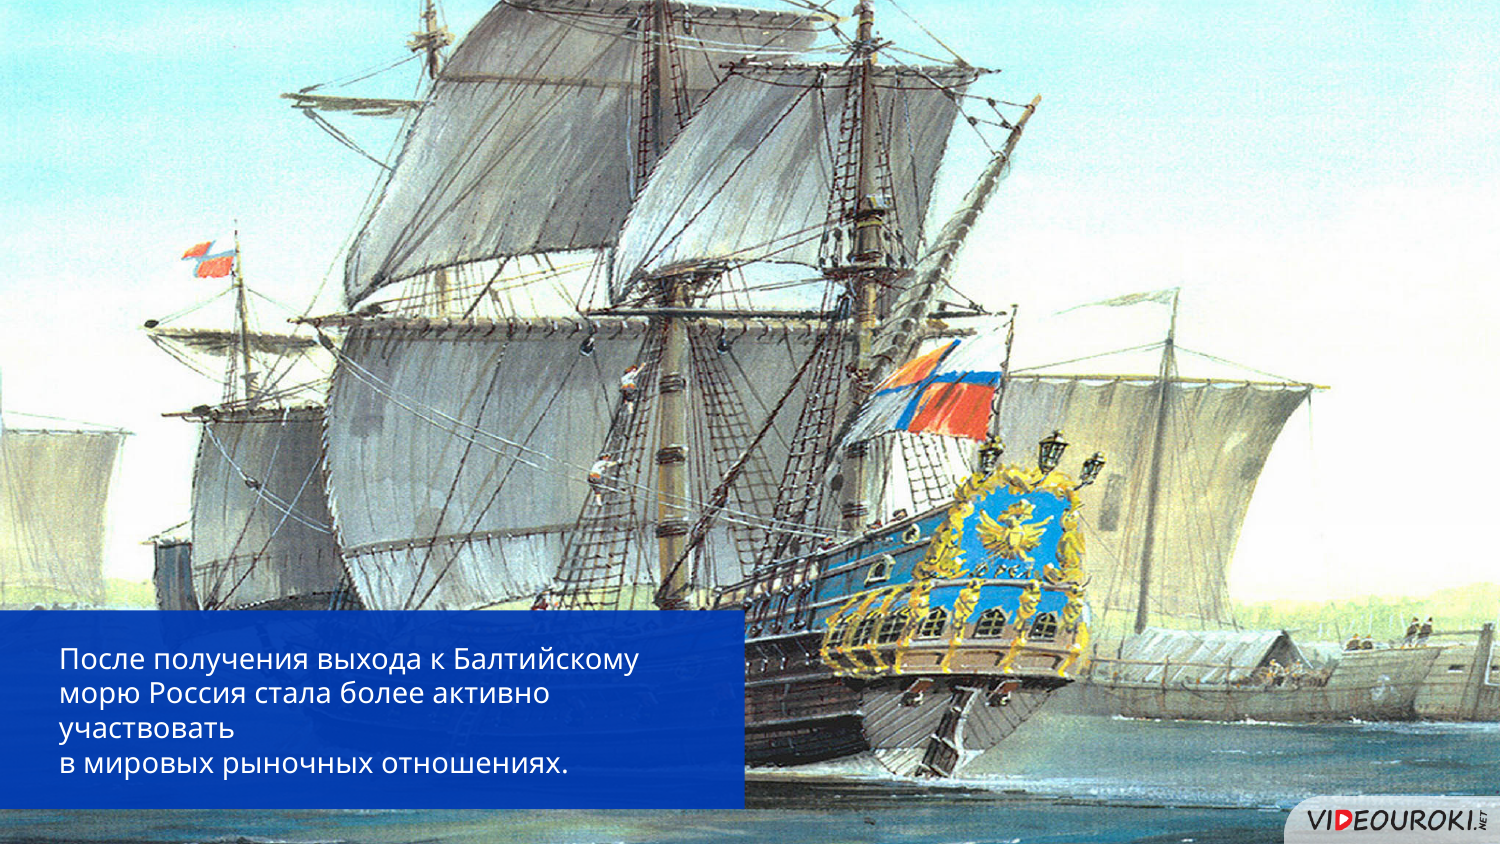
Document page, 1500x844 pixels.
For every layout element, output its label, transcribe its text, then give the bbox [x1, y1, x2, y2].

picture [0, 0, 1500, 844]
text_box После получения выхода к Балтийскому морю Россия стала более активно участвовать в мировых рыночных отношениях. [0, 610, 745, 810]
